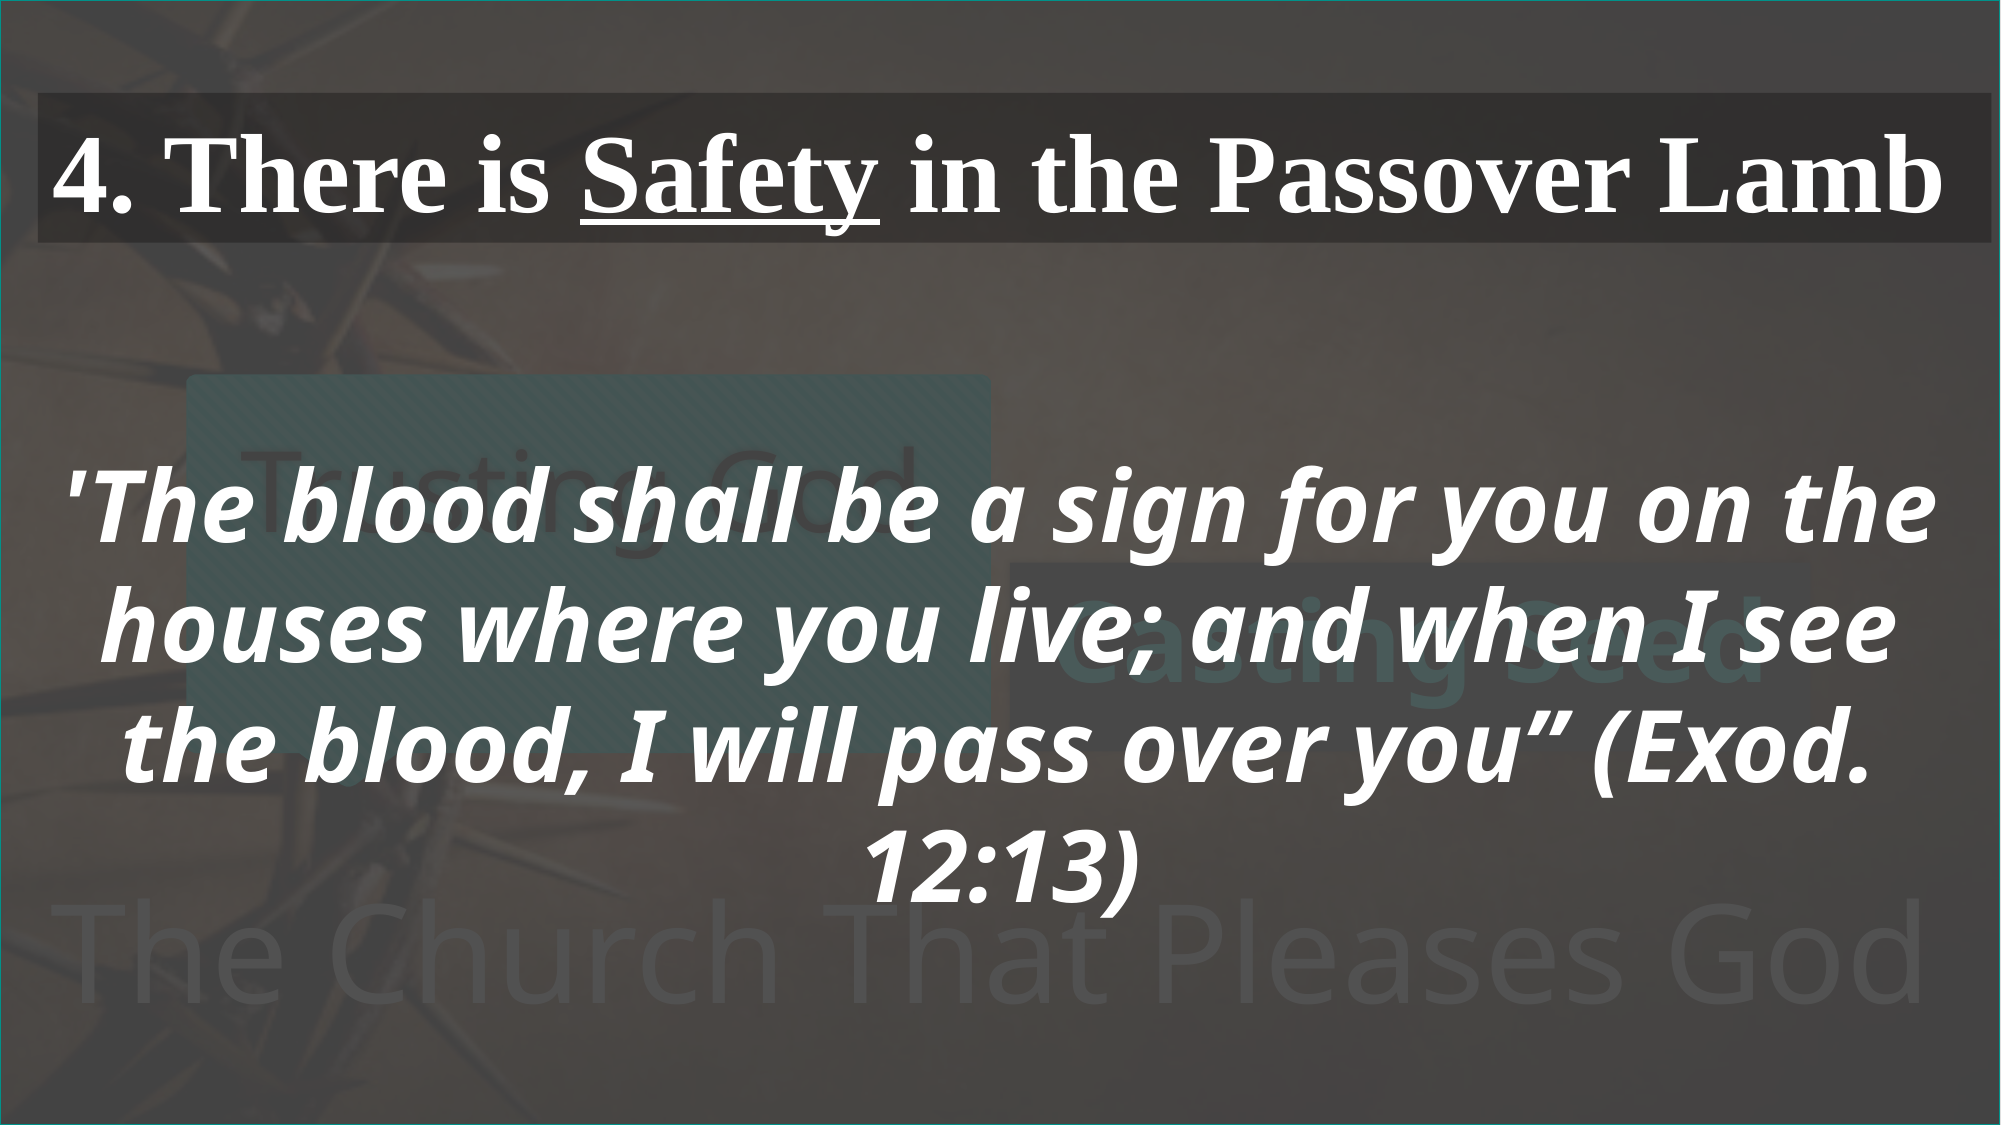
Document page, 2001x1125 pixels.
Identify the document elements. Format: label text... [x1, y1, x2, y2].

text_box 'The blood shall be a sign for you on the houses where you live; and when I see the blood, I will pass over you” (Exod. 12:13) [0, 0, 2000, 1125]
text_box 4. There is Safety in the Passover Lamb [37, 92, 1992, 243]
